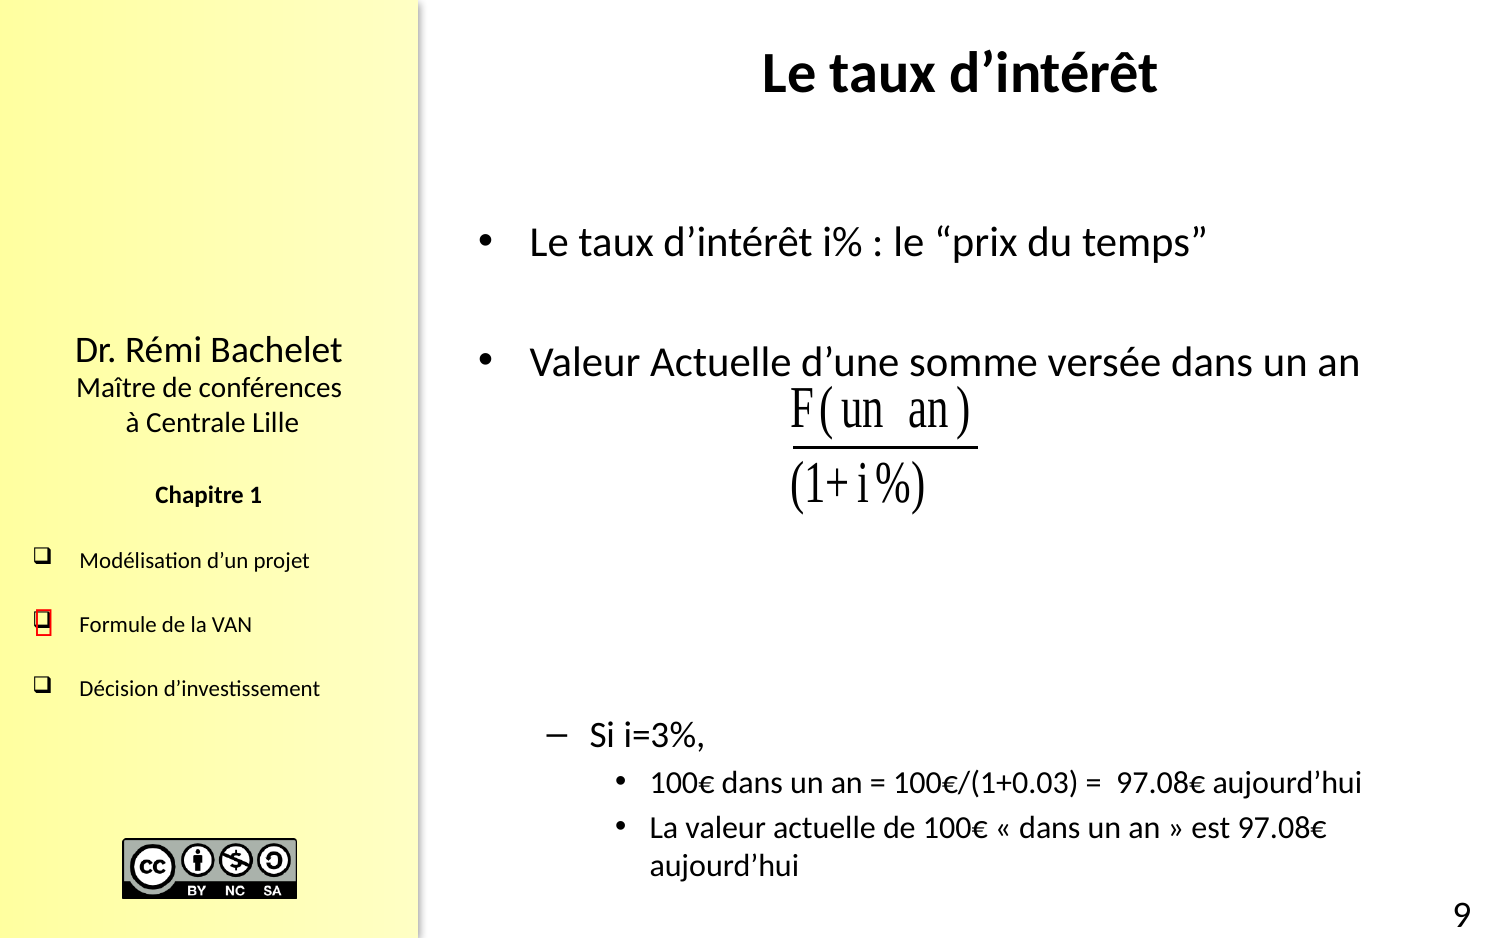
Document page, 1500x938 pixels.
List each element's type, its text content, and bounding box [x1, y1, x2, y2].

slide_number 9 [1437, 882, 1500, 938]
picture [122, 838, 297, 899]
title Le taux d’intérêt [442, 22, 1479, 116]
list Le taux d’intérêt i% : le “prix du temps” Valeur Actuelle d’une somme versée dans un an Si i=3%, 100€ dans un an = 100€/(1+0.03) = 97.08€ aujourd’hui La valeur actuelle de 100€ « dans un an » est 97.08€ aujourd’hui [466, 208, 1471, 894]
text_box  [17, 591, 70, 652]
